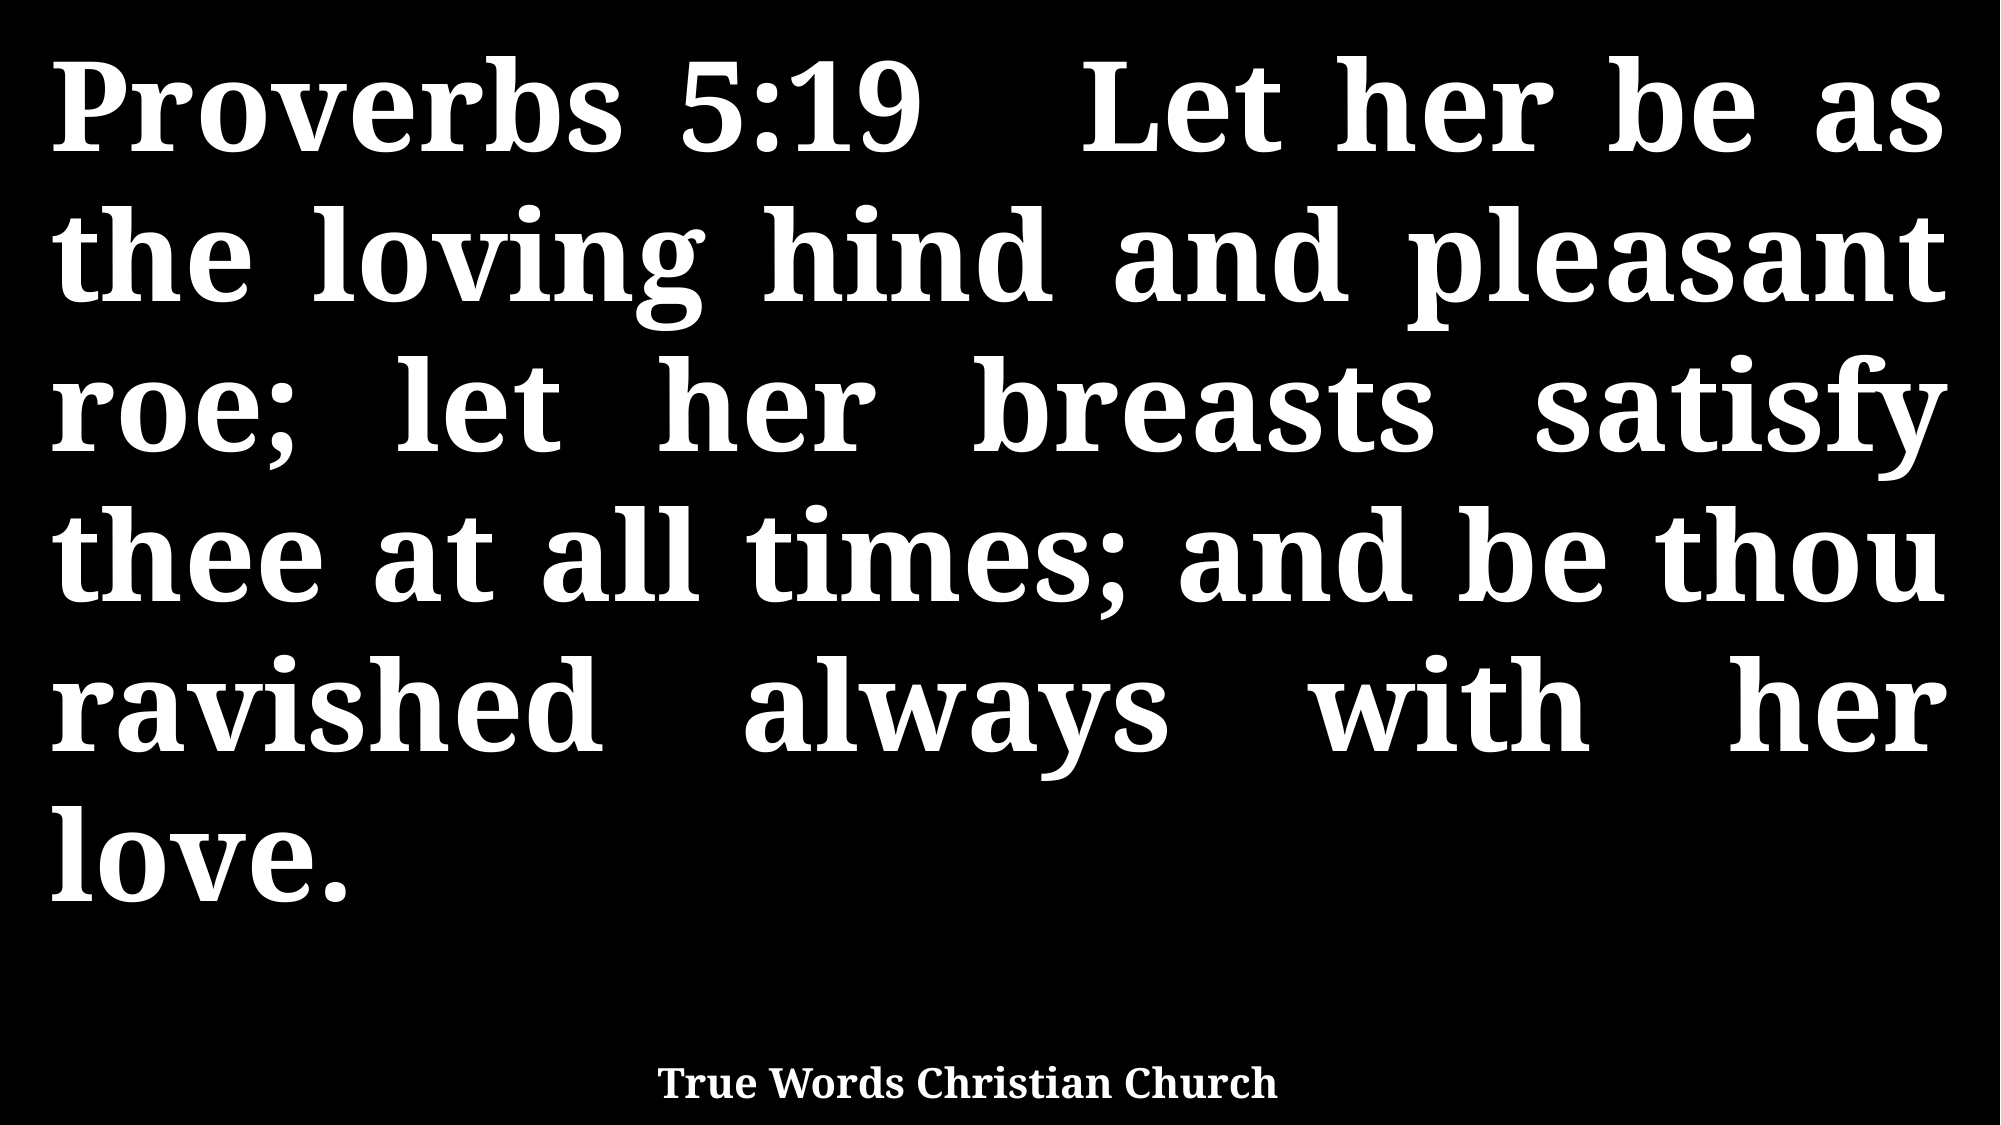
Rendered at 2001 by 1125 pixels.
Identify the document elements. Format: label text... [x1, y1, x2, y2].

text_box Proverbs 5:19 Let her be as the loving hind and pleasant roe; let her breasts satisfy thee at all times; and be thou ravished always with her love. [35, 18, 1965, 934]
text_box True Words Christian Church [642, 1049, 1294, 1114]
